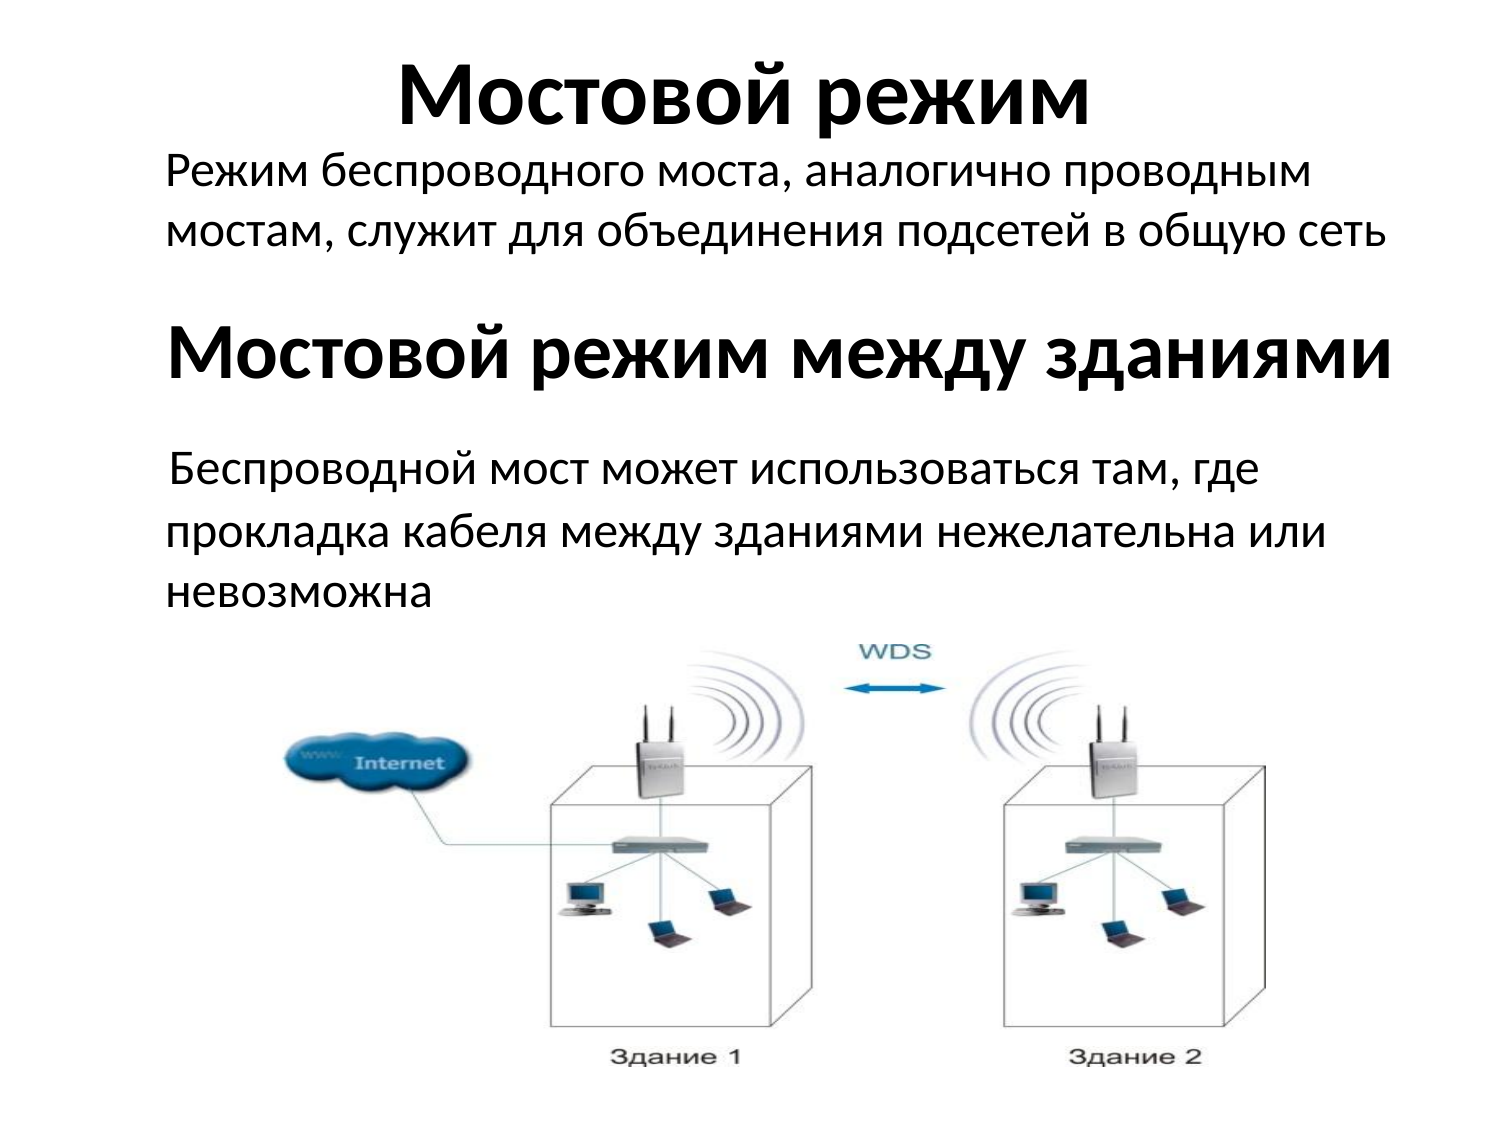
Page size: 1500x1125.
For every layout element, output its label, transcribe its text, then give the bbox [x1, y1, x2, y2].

text_box Беспроводной мост может использоваться там, где прокладка кабеля между зданиями нежелательна или невозможна [93, 410, 1444, 645]
text_box Мостовой режим между зданиями [105, 281, 1456, 412]
list Режим беспроводного моста, аналогично проводным мостам, служит для объединения подсетей в общую сеть [93, 128, 1444, 282]
picture [257, 644, 1266, 1067]
title Мостовой режим [70, 0, 1421, 176]
